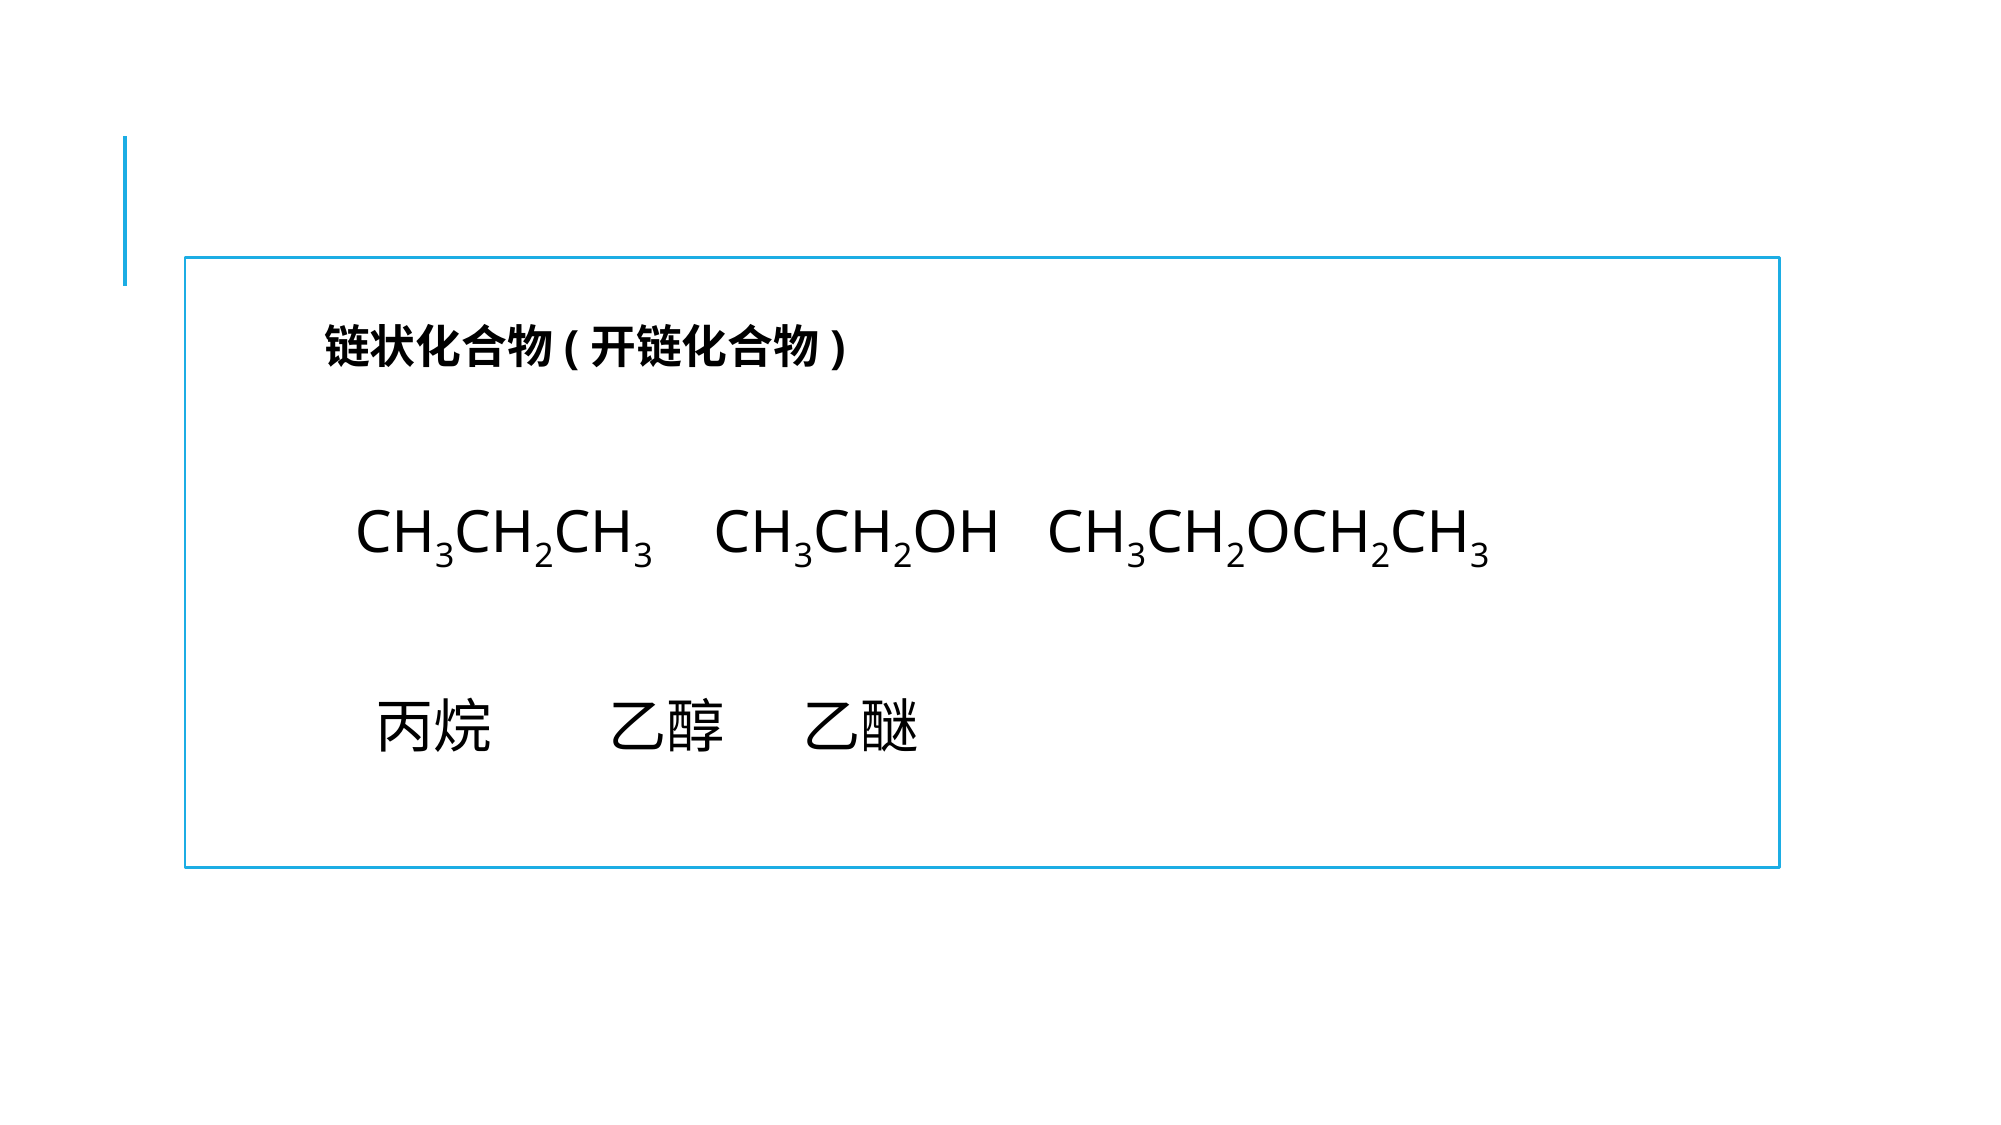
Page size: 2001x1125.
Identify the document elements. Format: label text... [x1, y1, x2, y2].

list 链状化合物(开链化合物) CH3CH2CH3 CH3CH2OH CH3CH2OCH2CH3 丙烷 乙醇 乙醚 [300, 219, 1783, 1021]
text_box [184, 256, 1781, 869]
